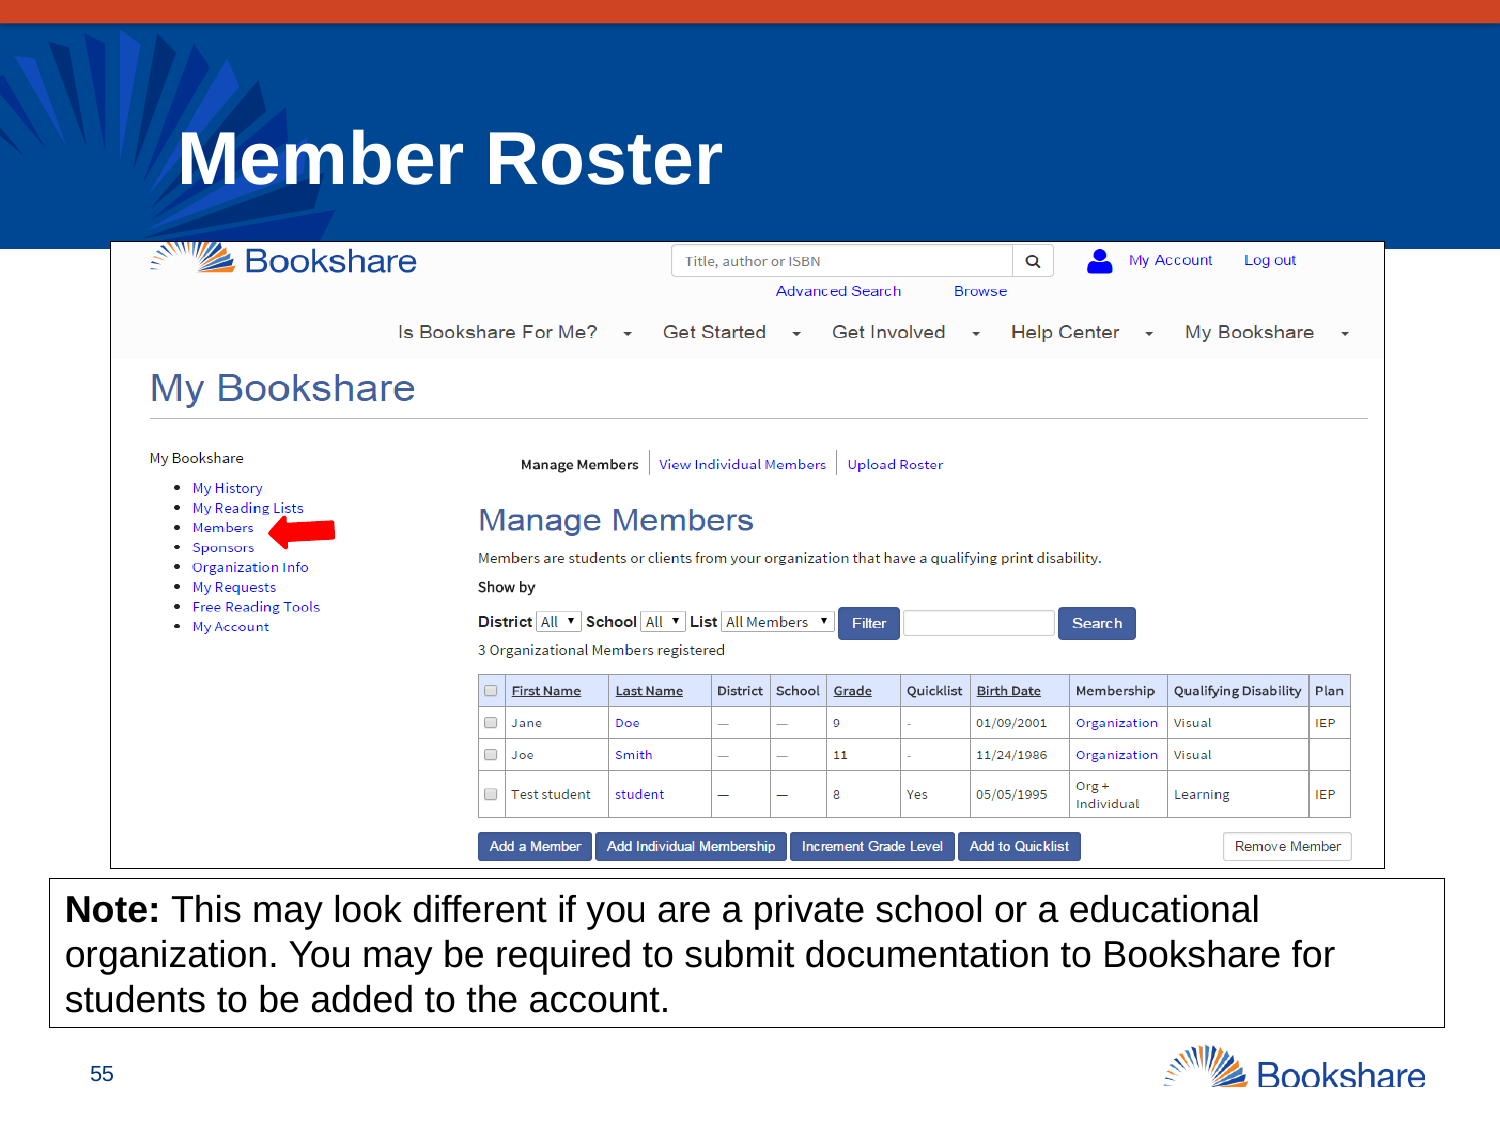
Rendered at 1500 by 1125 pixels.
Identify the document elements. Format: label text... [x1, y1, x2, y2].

slide_number 55 [75, 1042, 425, 1103]
picture [0, 24, 1500, 869]
text_box Note: This may look different if you are a private school or a educational organization. You may be required to submit documentation to Bookshare for students to be added to the account. [49, 878, 1445, 1028]
title Member Roster [162, 31, 1275, 207]
